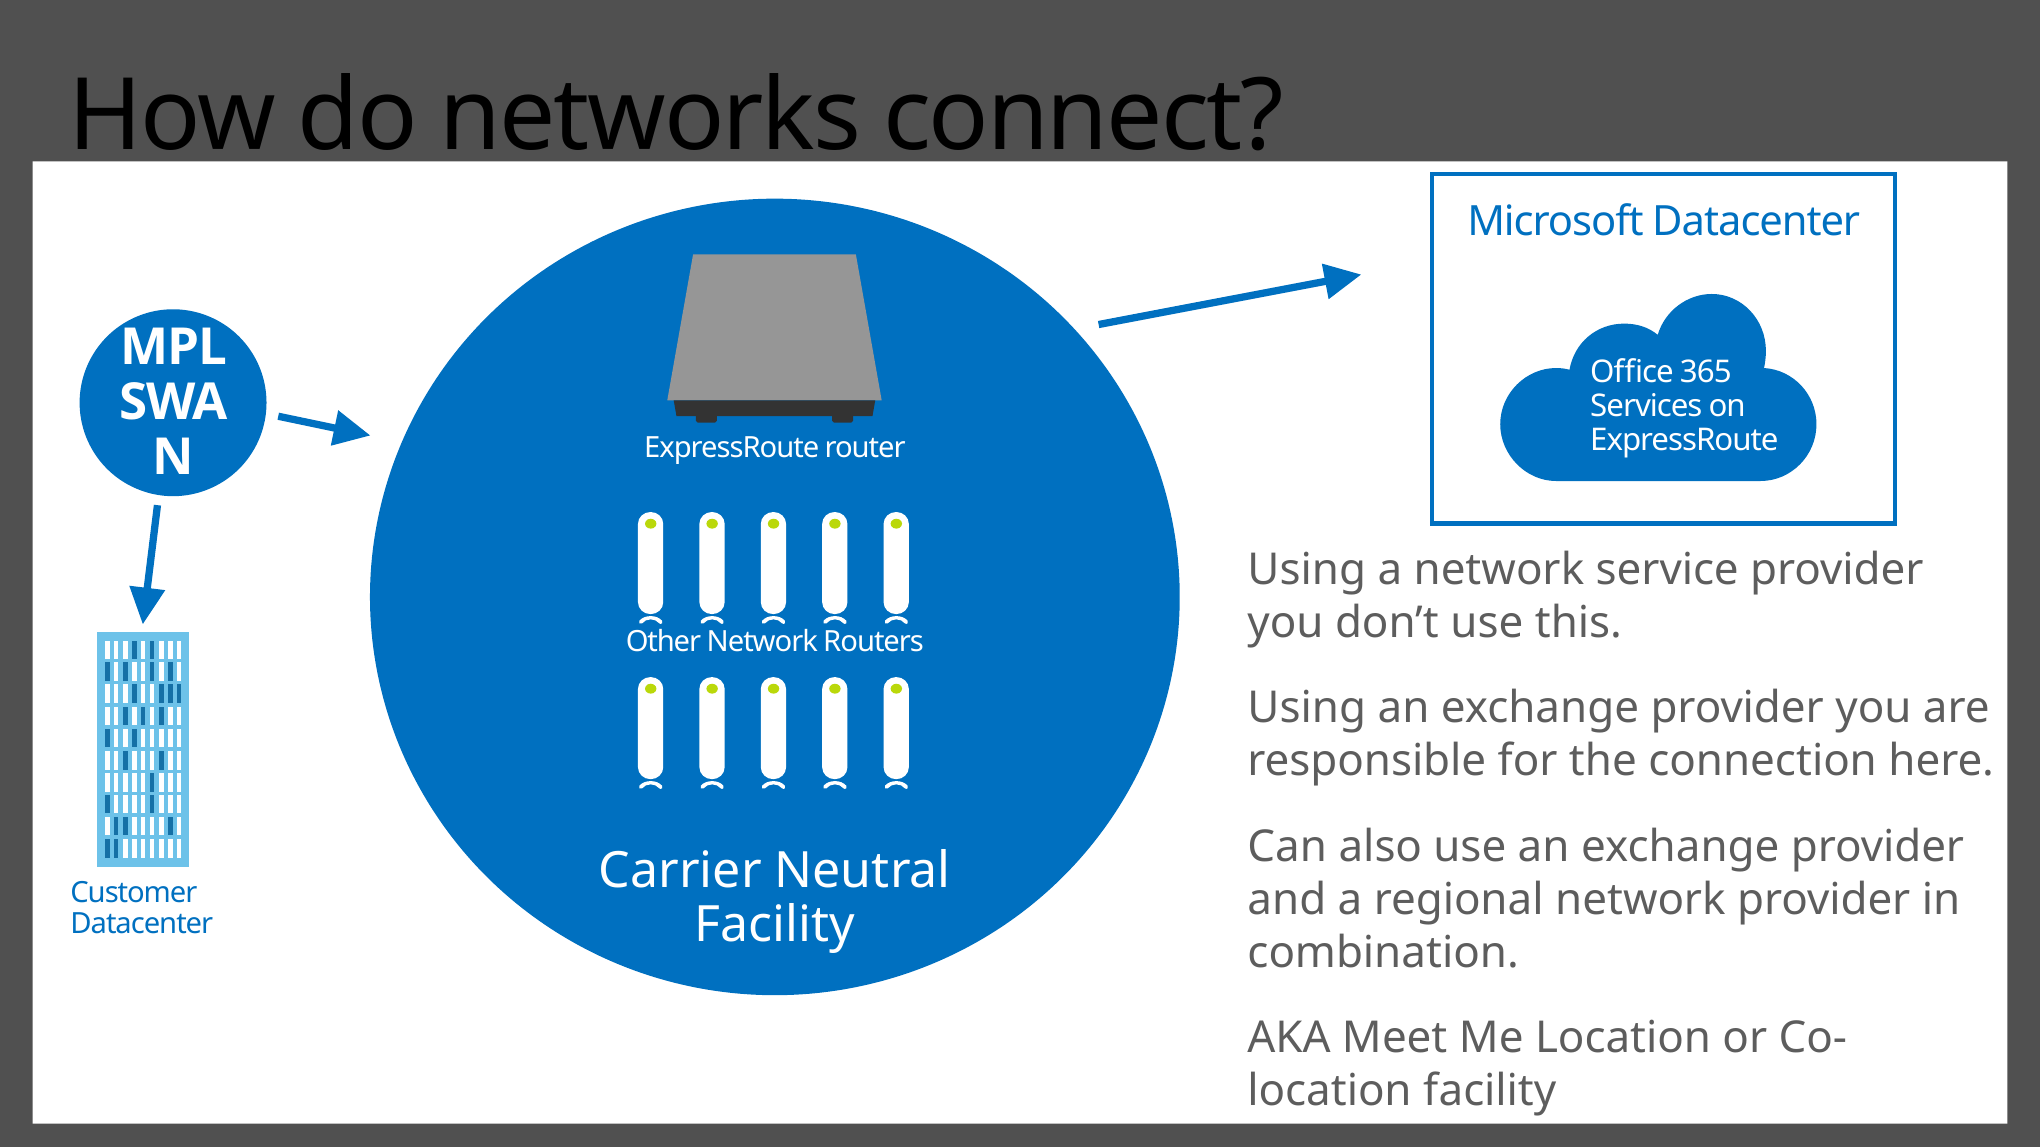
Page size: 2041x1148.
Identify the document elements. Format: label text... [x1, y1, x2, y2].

picture [666, 253, 883, 423]
text_box Customer Datacenter [39, 852, 244, 965]
text_box MPLSWAN [79, 309, 267, 497]
text_box ExpressRoute router [614, 416, 936, 480]
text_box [699, 676, 725, 790]
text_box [281, 416, 371, 436]
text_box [883, 676, 910, 790]
text_box [1432, 174, 1895, 524]
text_box [369, 198, 1180, 940]
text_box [699, 511, 725, 625]
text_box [821, 511, 848, 625]
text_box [821, 676, 848, 790]
text_box [32, 161, 2008, 1125]
text_box Using a network service provider you don’t use this. Using an exchange provider you are responsible for the connection here. Can also use an exchange provider and a regional network provider in combination. AKA Meet Me Location or Co-location facility [1232, 532, 2020, 1124]
text_box Carrier Neutral Facility [568, 820, 981, 977]
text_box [760, 511, 787, 625]
picture [96, 632, 190, 867]
title How do networks connect? [45, 48, 1996, 161]
text_box Other Network Routers [595, 610, 954, 674]
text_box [637, 676, 664, 790]
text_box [637, 511, 664, 625]
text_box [142, 508, 158, 625]
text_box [1101, 274, 1362, 325]
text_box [760, 676, 787, 790]
text_box [653, 977, 896, 996]
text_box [883, 511, 910, 625]
